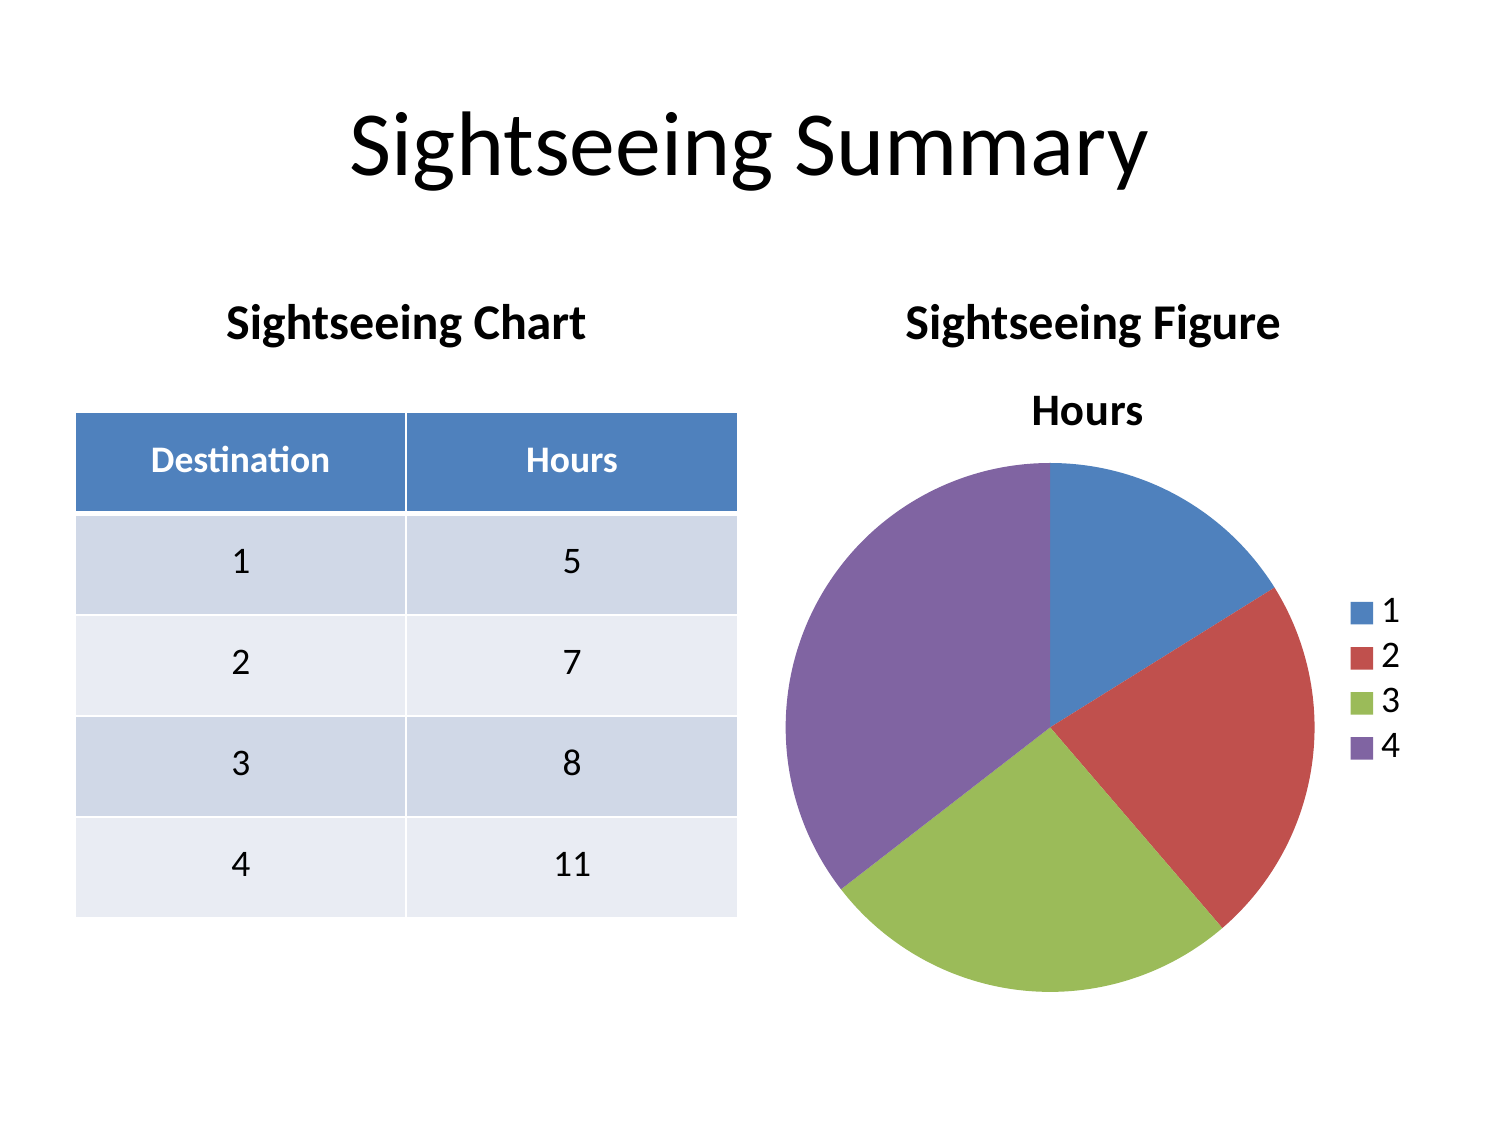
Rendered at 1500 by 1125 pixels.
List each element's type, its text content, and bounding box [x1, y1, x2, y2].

table_header Hours [407, 413, 737, 511]
list Sightseeing Chart [75, 251, 738, 357]
table_cell 2 [76, 616, 405, 715]
table_cell 5 [407, 516, 737, 614]
chart [761, 356, 1426, 1006]
table_cell 8 [407, 717, 737, 816]
list Sightseeing Figure [761, 251, 1425, 356]
table_header Destination [76, 413, 405, 511]
table_cell 4 [76, 818, 405, 917]
table_cell 3 [76, 717, 405, 816]
table_cell 7 [407, 616, 737, 715]
title Sightseeing Summary [75, 45, 1425, 233]
table_cell 11 [407, 818, 737, 917]
table_cell 1 [76, 516, 405, 614]
